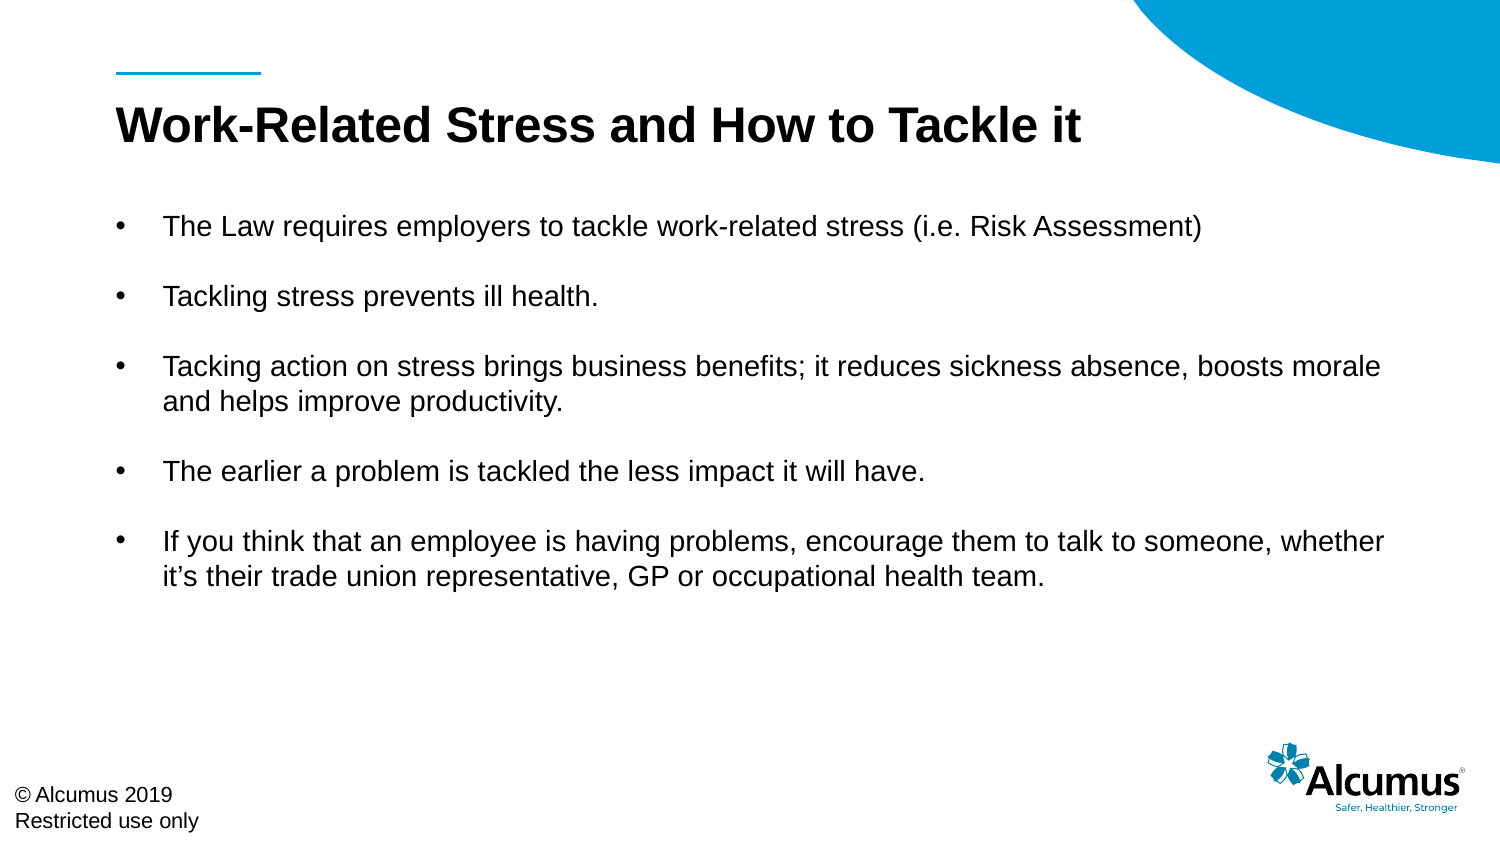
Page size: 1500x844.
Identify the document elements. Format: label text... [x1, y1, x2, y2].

picture [1258, 733, 1465, 813]
list The Law requires employers to tackle work-related stress (i.e. Risk Assessment) Tackling stress prevents ill health. Tacking action on stress brings business benefits; it reduces sickness absence, boosts morale and helps improve productivity. The earlier a problem is tackled the less impact it will have. If you think that an employee is having problems, encourage them to talk to someone, whether it’s their trade union representative, GP or occupational health team. [115, 207, 1396, 726]
title Work-Related Stress and How to Tackle it [115, 104, 1180, 164]
